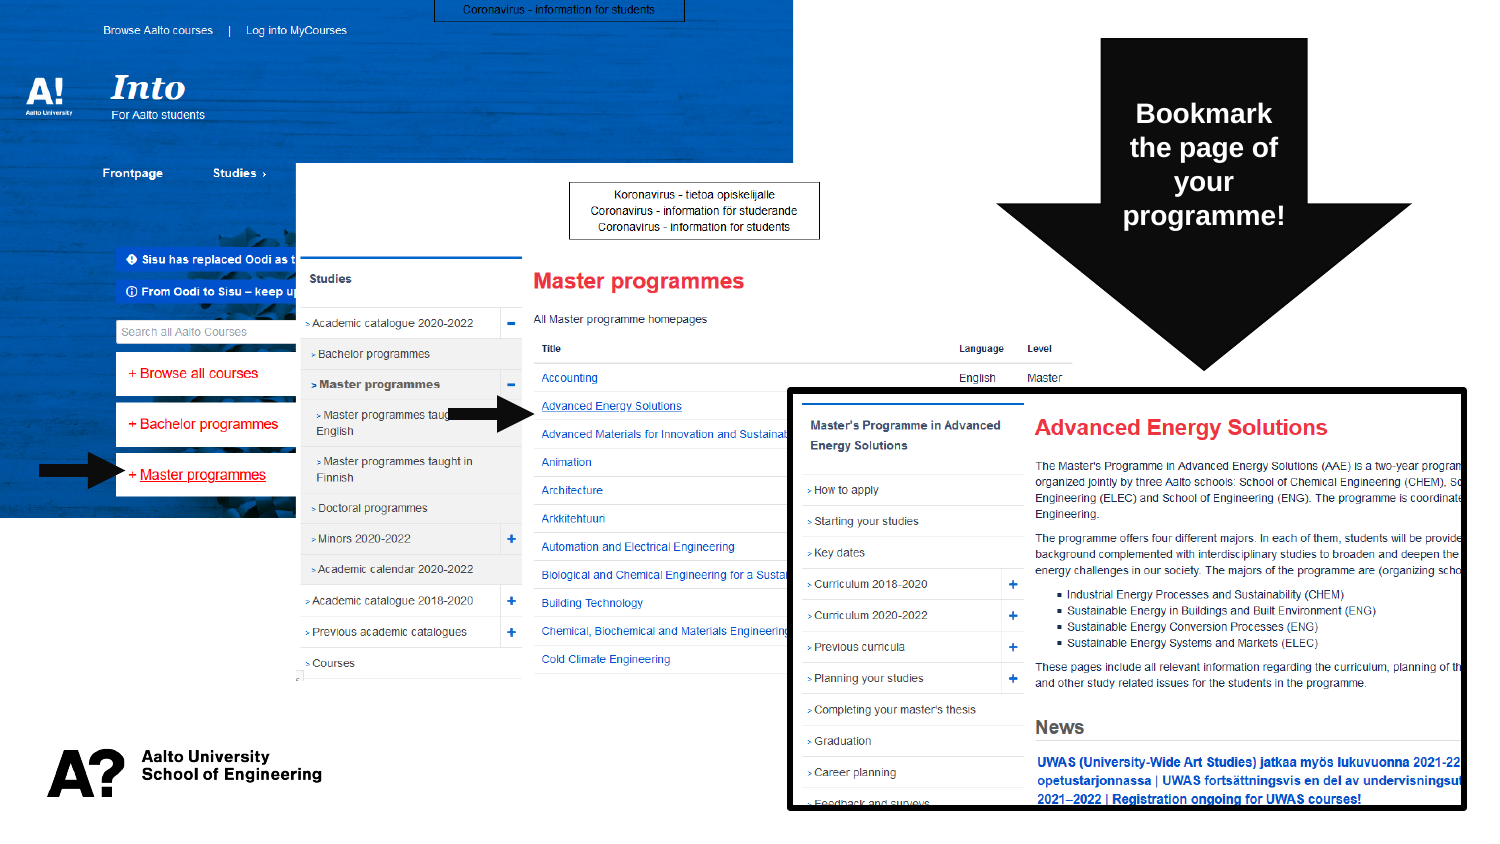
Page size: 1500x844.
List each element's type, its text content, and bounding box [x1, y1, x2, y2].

text_box Bookmark the page of your programme! [1090, 38, 1412, 372]
picture [0, 703, 368, 844]
picture [0, 0, 1461, 805]
